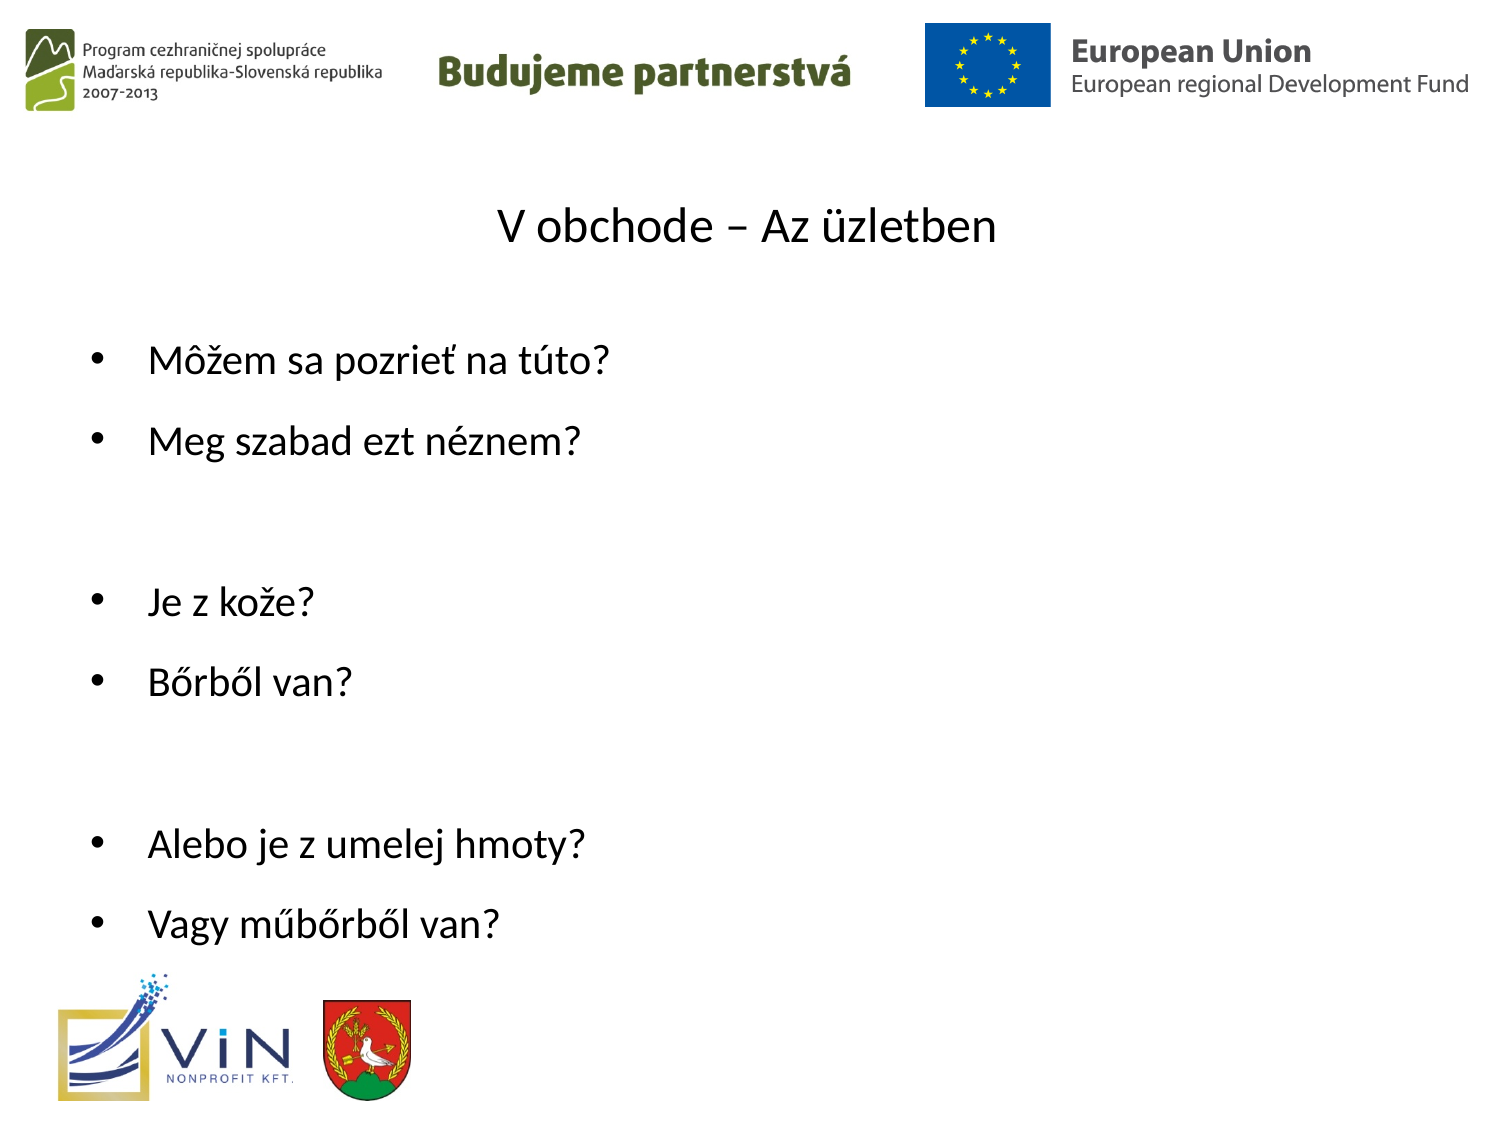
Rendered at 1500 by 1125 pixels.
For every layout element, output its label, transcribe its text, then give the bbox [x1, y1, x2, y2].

picture [409, 36, 890, 108]
title V obchode – Az üzletben [70, 164, 1425, 282]
picture [34, 972, 294, 1102]
picture [23, 29, 399, 120]
picture [925, 23, 1468, 109]
list Môžem sa pozrieť na túto? Meg szabad ezt néznem? Je z kože? Bőrből van? Alebo je z umelej hmoty? Vagy műbőrből van? [75, 316, 1425, 961]
picture [323, 1000, 411, 1102]
